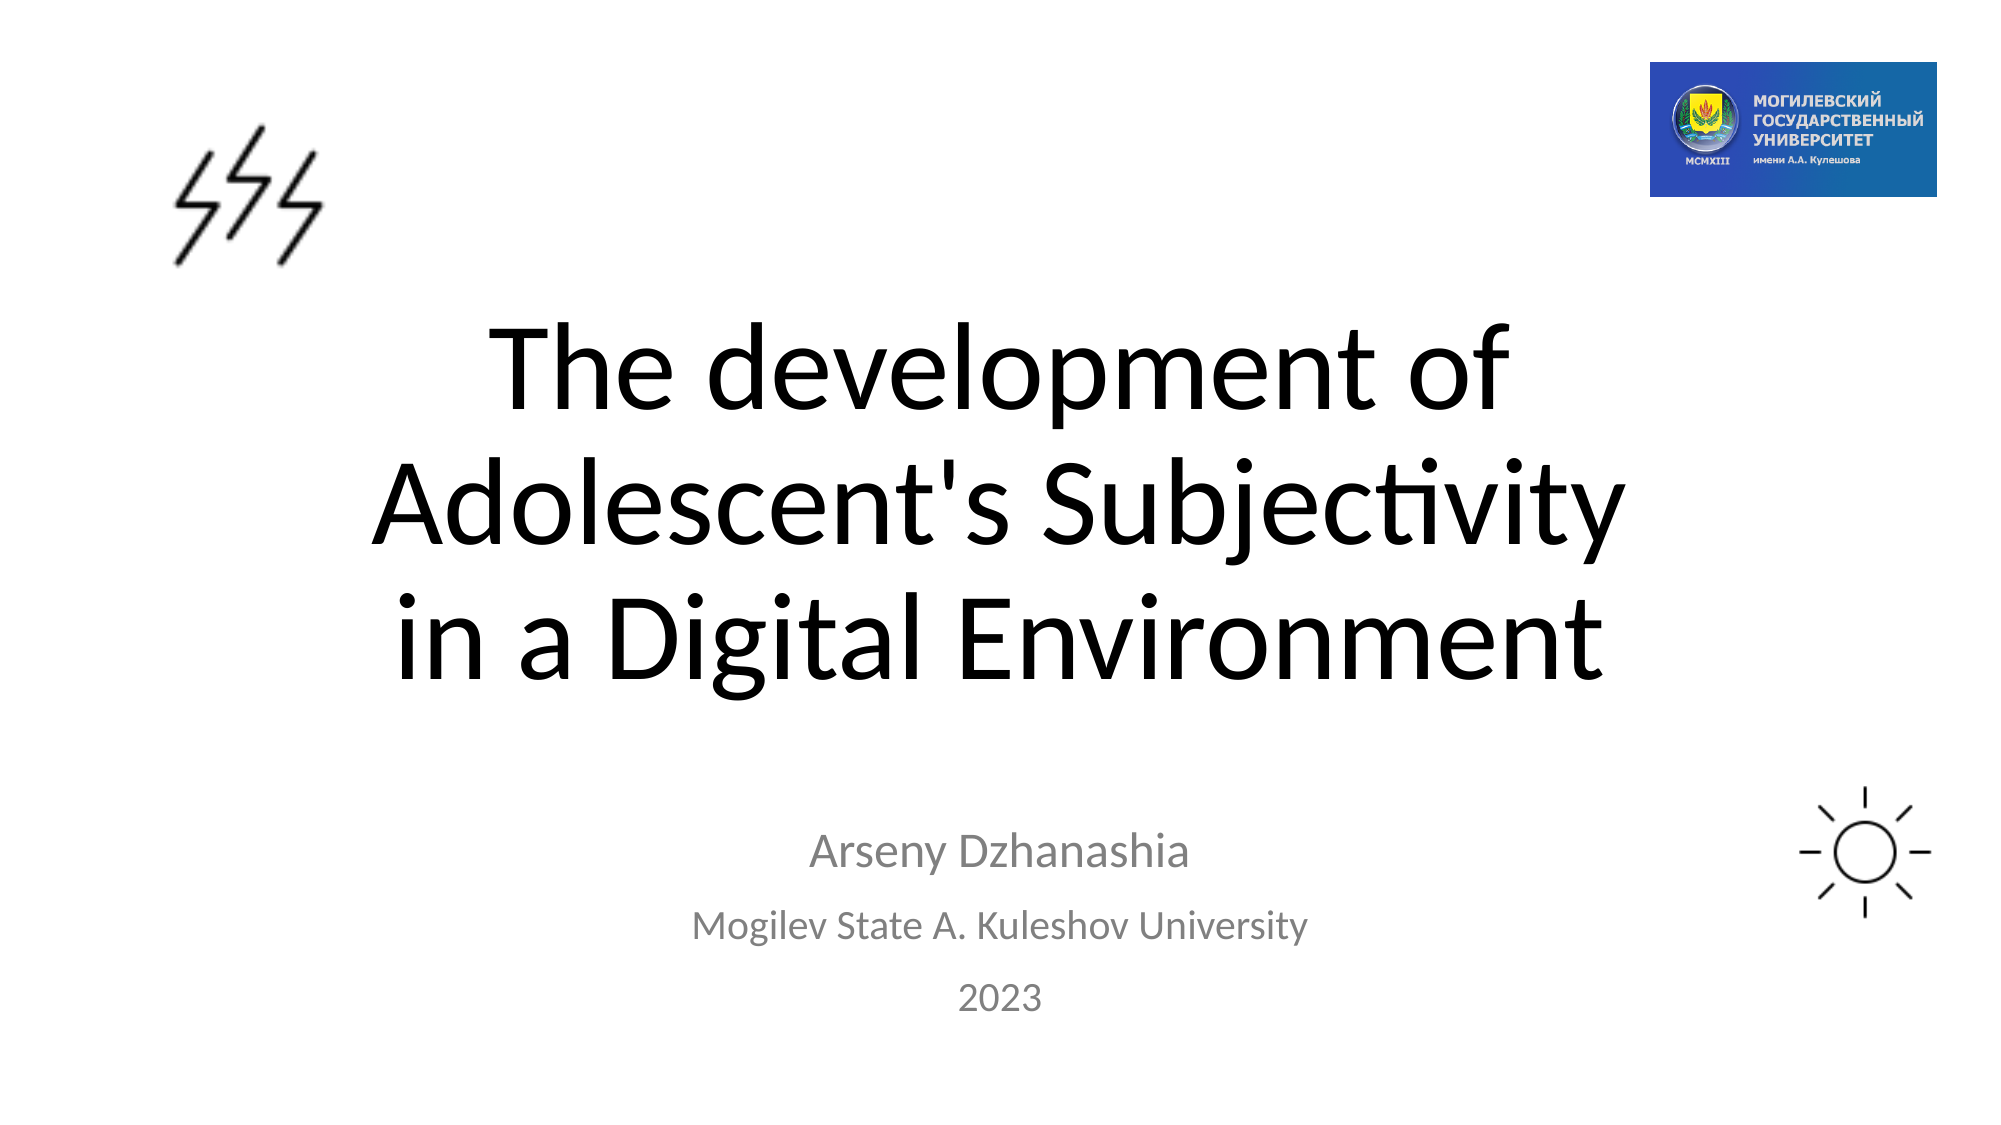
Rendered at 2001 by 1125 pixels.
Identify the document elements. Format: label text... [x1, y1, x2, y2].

subtitle Arseny Dzhanashia Mogilev State A. Kuleshov University 2023 [249, 809, 1750, 1053]
picture [1787, 774, 1944, 931]
title The development of Adolescent's Subjectivity in a Digital Environment [249, 230, 1750, 715]
picture [149, 96, 351, 297]
picture [1650, 62, 1937, 197]
